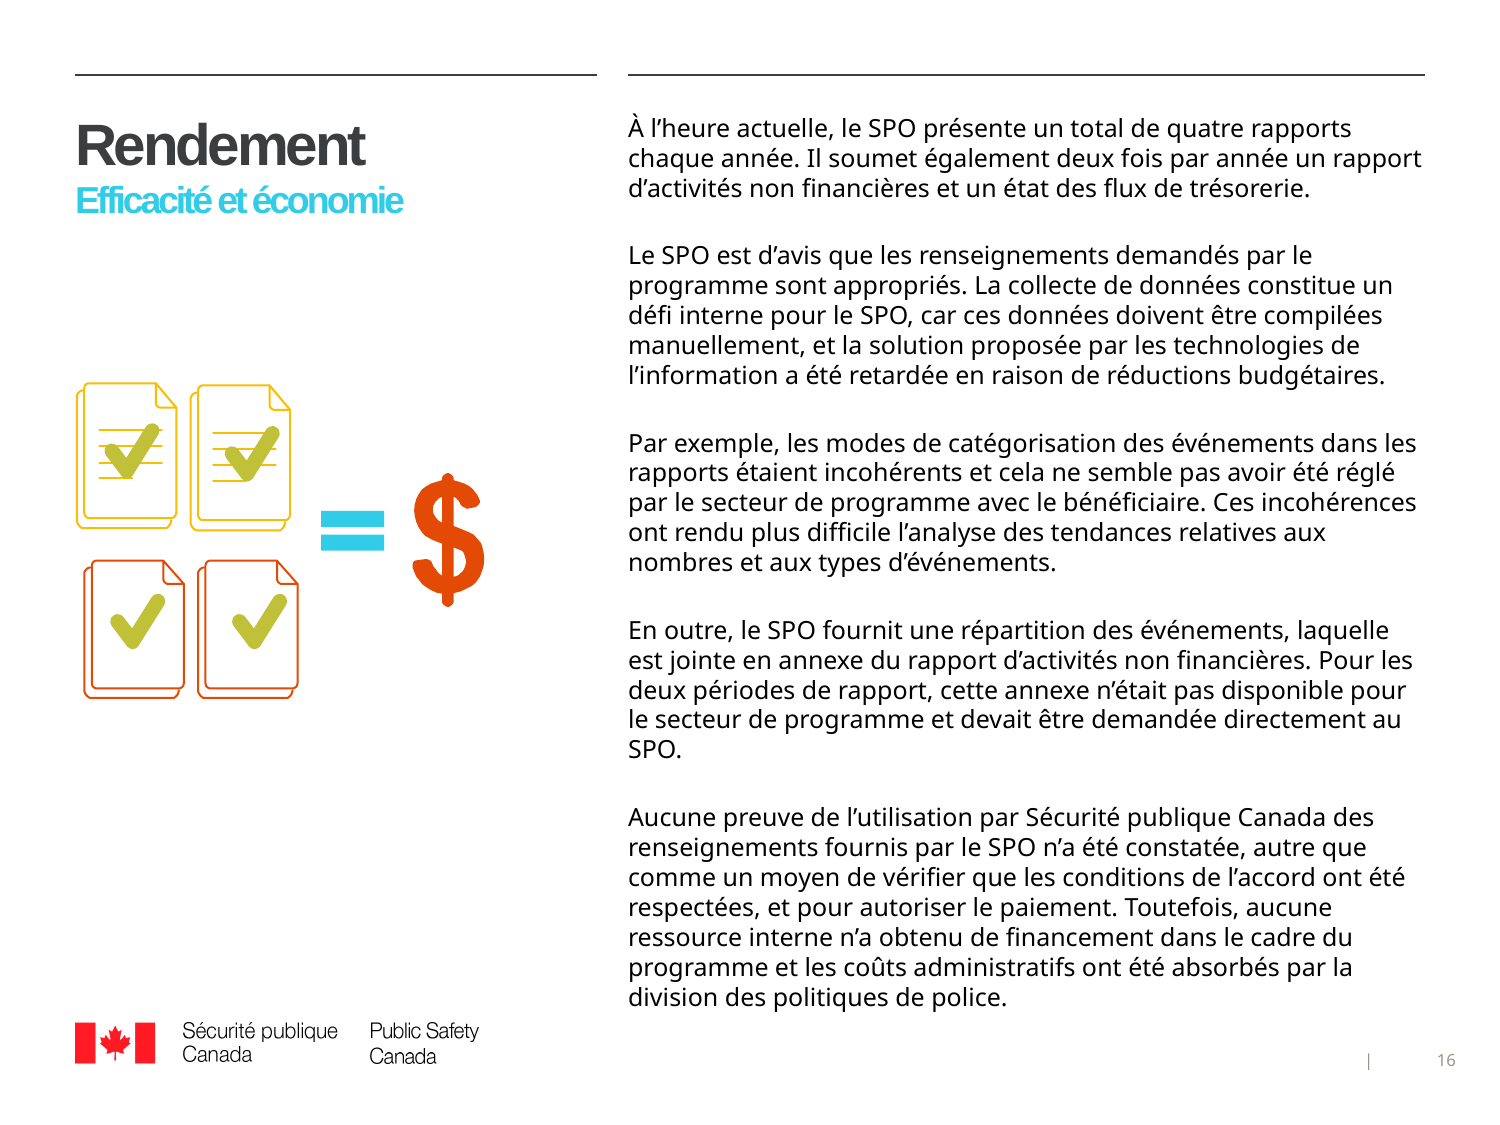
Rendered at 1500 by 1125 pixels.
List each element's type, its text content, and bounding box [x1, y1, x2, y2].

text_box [197, 560, 298, 699]
text_box [412, 473, 485, 608]
list À l’heure actuelle, le SPO présente un total de quatre rapports chaque année. Il soumet également deux fois par année un rapport d’activités non financières et un état des flux de trésorerie. Le SPO est d’avis que les renseignements demandés par le programme sont appropriés. La collecte de données constitue un défi interne pour le SPO, car ces données doivent être compilées manuellement, et la solution proposée par les technologies de l’information a été retardée en raison de réductions budgétaires. Par exemple, les modes de catégorisation des événements dans les rapports étaient incohérents et cela ne semble pas avoir été réglé par le secteur de programme avec le bénéficiaire. Ces incohérences ont rendu plus difficile l’analyse des tendances relatives aux nombres et aux types d’événements. En outre, le SPO fournit une répartition des événements, laquelle est jointe en annexe du rapport d’activités non financières. Pour les deux périodes de rapport, cette annexe n’était pas disponible pour le secteur de programme et devait être demandée directement au SPO. Aucune preuve de l’utilisation par Sécurité publique Canada des renseignements fournis par le SPO n’a été constatée, autre que comme un moyen de vérifier que les conditions de l’accord ont été respectées, et pour autoriser le paiement. Toutefois, aucune ressource interne n’a obtenu de financement dans le cadre du programme et les coûts administratifs ont été absorbés par la division des politiques de police. [628, 112, 1425, 1014]
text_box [190, 385, 291, 531]
picture [75, 1020, 479, 1068]
text_box [319, 533, 386, 553]
text_box [319, 509, 386, 529]
title Rendement Efficacité et économie [75, 112, 597, 314]
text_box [84, 560, 185, 699]
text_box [76, 383, 177, 529]
